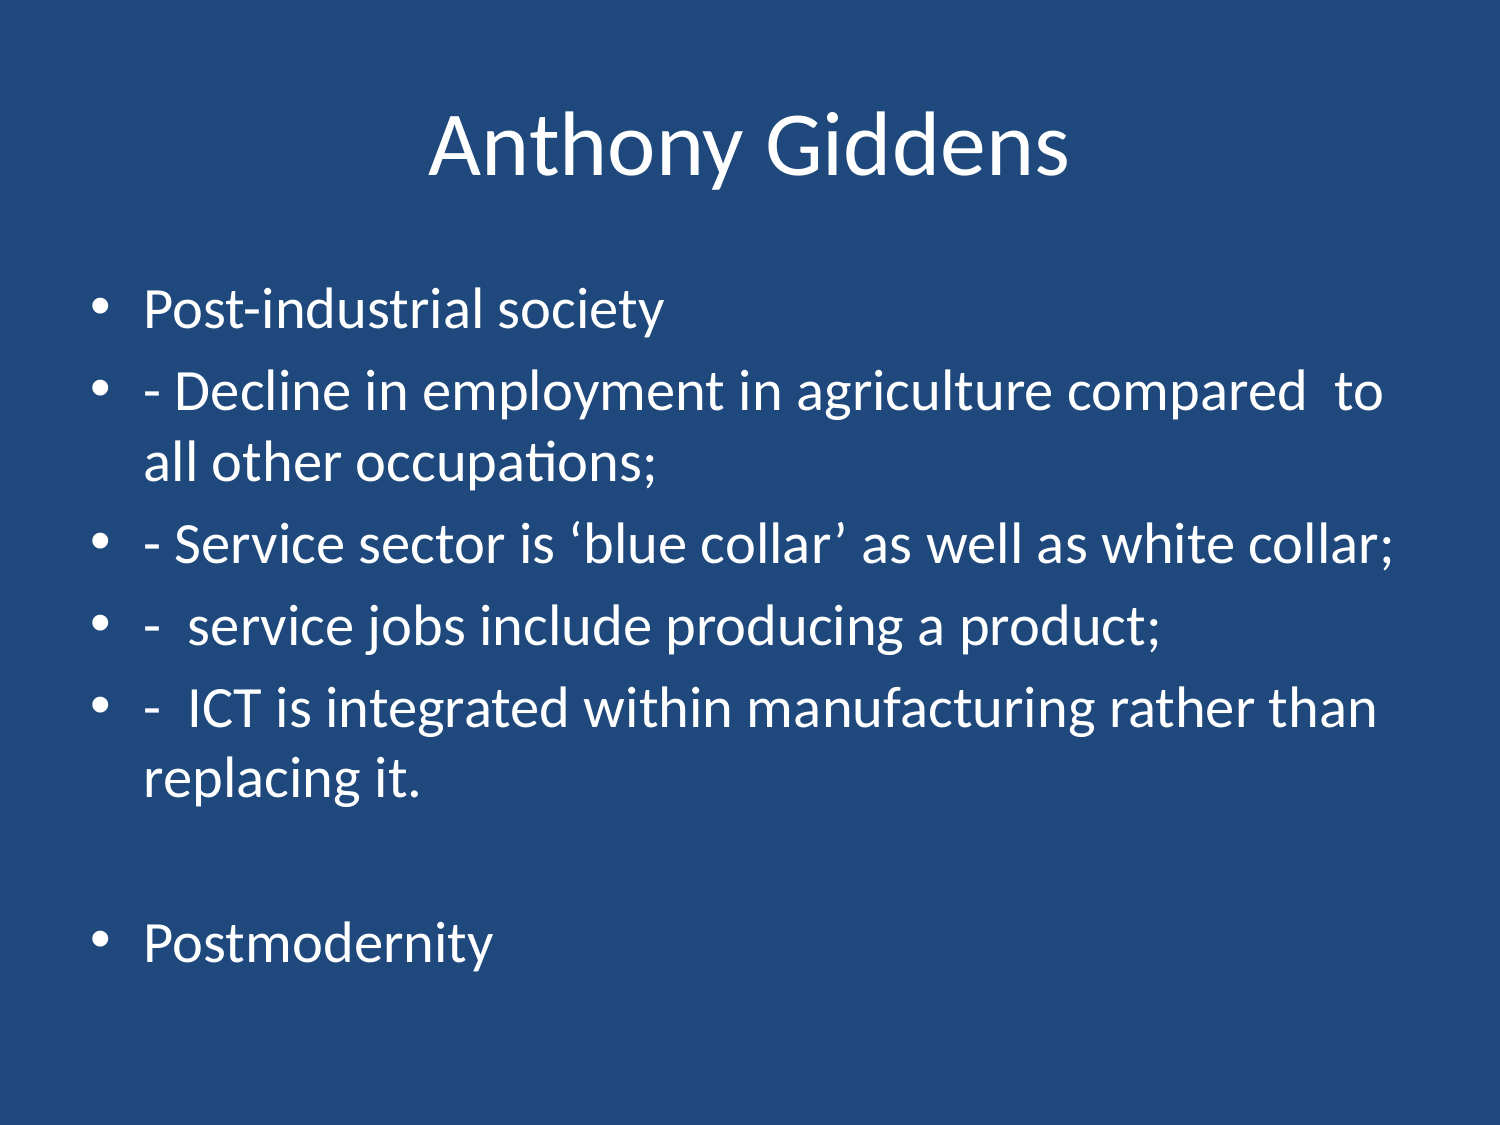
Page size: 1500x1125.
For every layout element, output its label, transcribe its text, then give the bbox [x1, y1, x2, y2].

title Anthony Giddens [75, 45, 1425, 233]
list Post-industrial society - Decline in employment in agriculture compared to all other occupations; - Service sector is ‘blue collar’ as well as white collar; - service jobs include producing a product; - ICT is integrated within manufacturing rather than replacing it. Postmodernity [75, 262, 1425, 1005]
